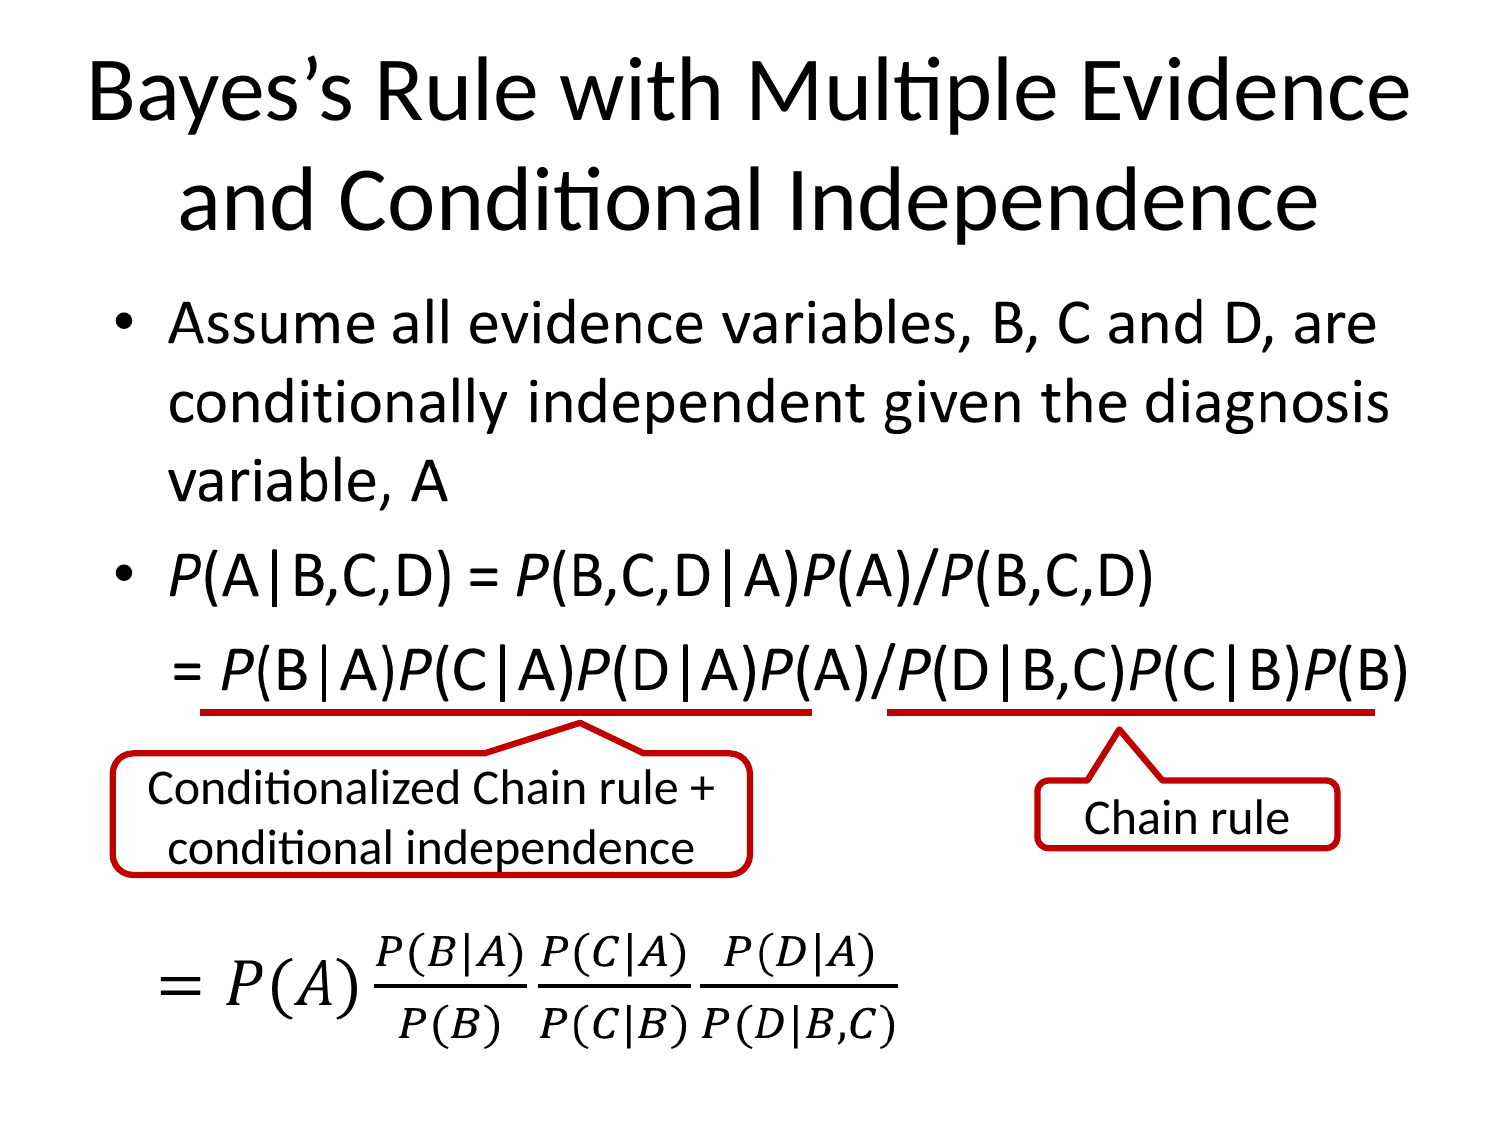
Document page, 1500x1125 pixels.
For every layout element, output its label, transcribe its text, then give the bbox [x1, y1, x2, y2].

list [75, 262, 1450, 1088]
text_box Conditionalized Chain rule + conditional independence [110, 721, 753, 878]
text_box Chain rule [1035, 727, 1340, 851]
title Bayes’s Rule with Multiple Evidence and Conditional Independence [0, 45, 1500, 233]
